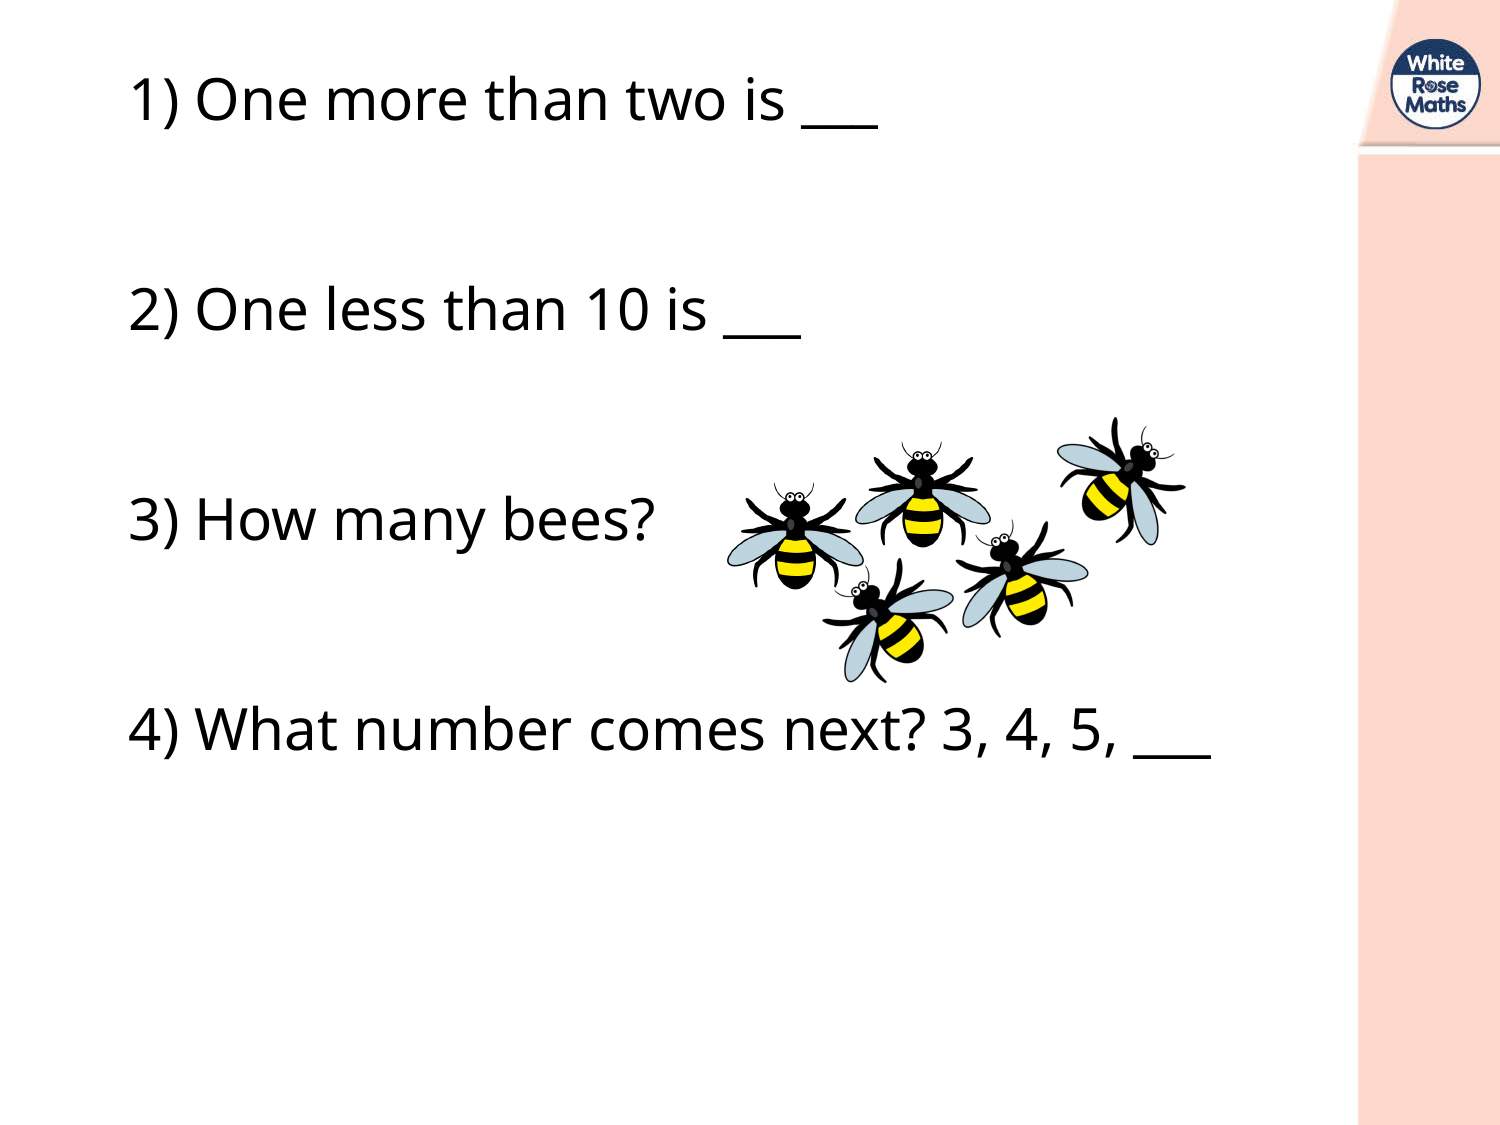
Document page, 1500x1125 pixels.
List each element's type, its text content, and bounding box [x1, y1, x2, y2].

text_box 1) One more than two is ___ 2) One less than 10 is ___ 3) How many bees? 4) What number comes next? 3, 4, 5, ___ [114, 54, 1344, 770]
picture [0, 0, 1500, 1125]
